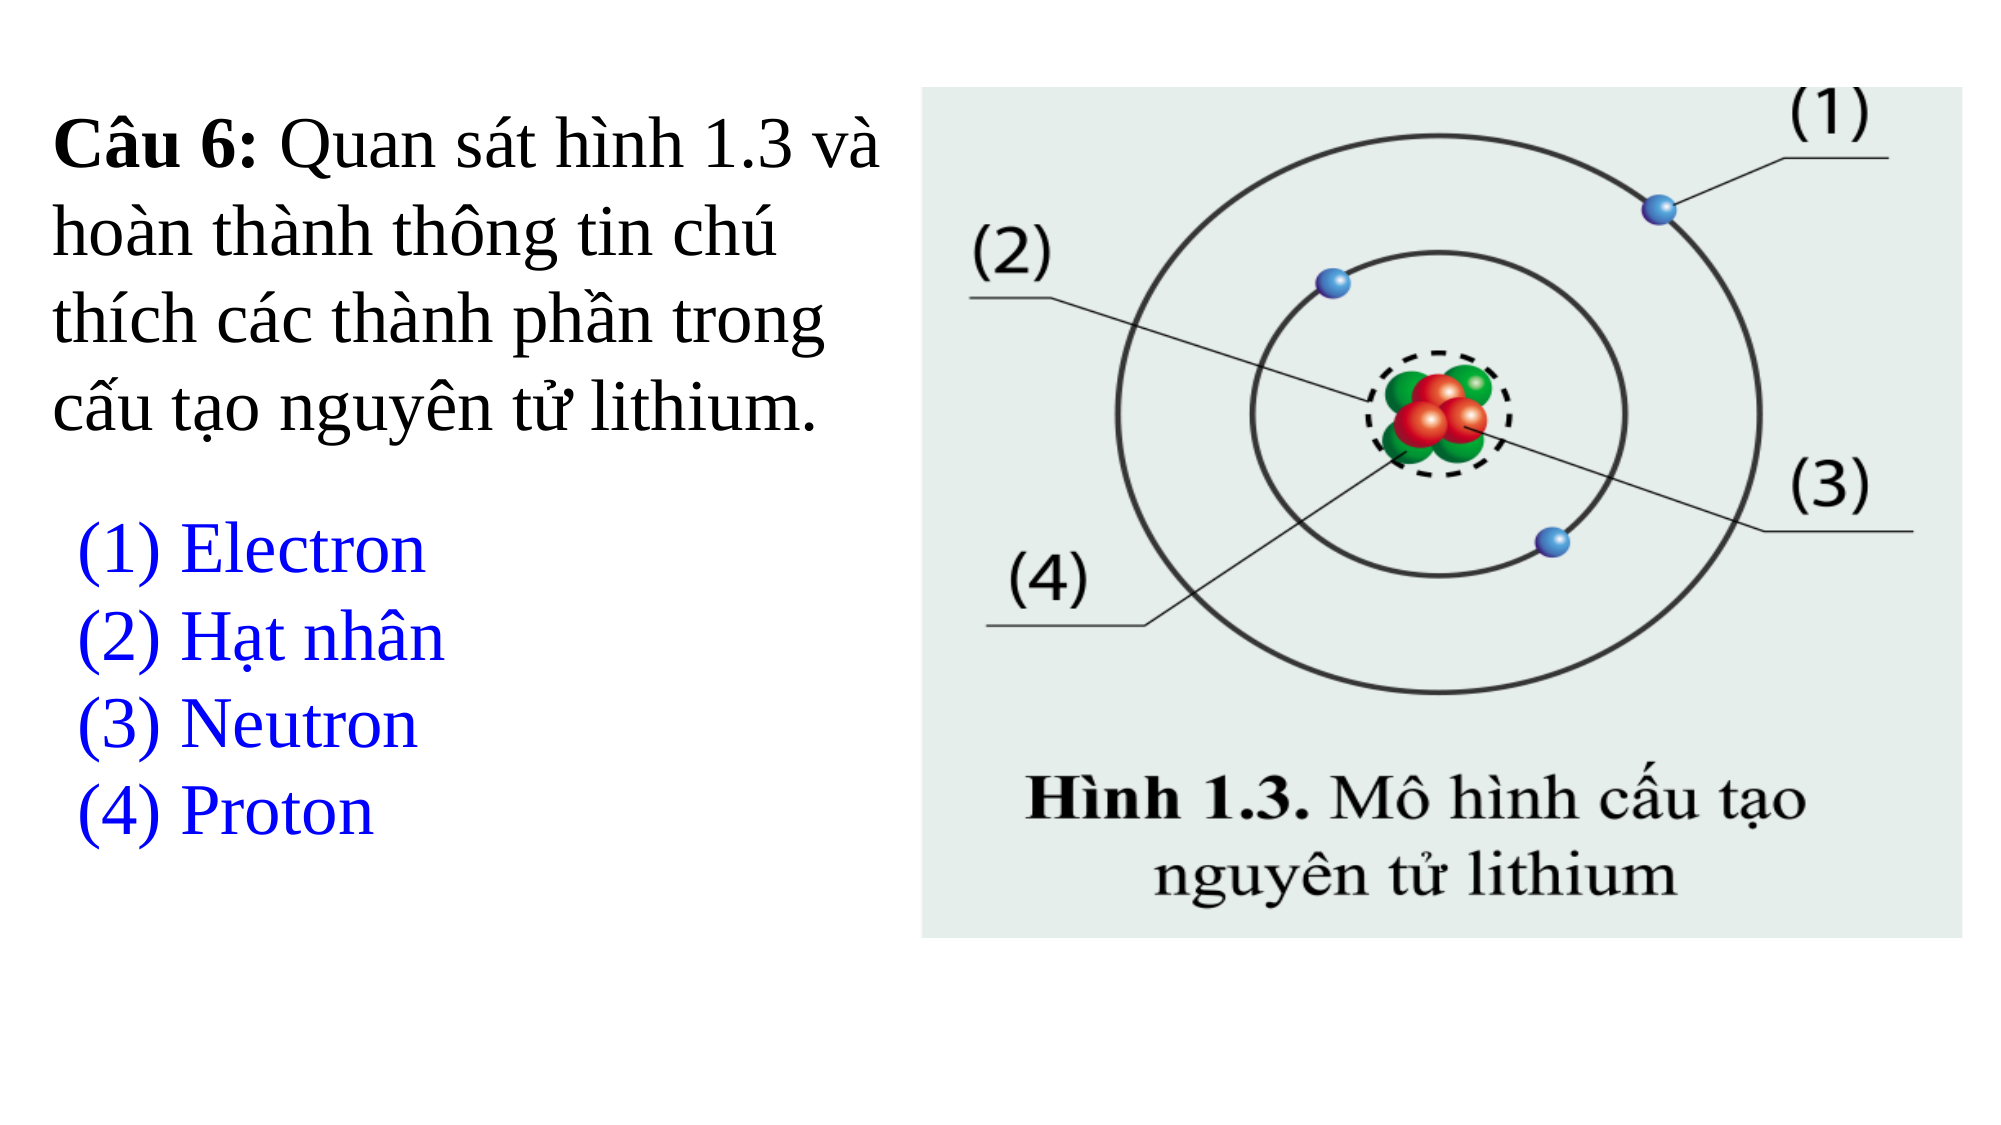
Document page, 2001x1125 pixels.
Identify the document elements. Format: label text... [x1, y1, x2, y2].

text_box Câu 6: Quan sát hình 1.3 và hoàn thành thông tin chú thích các thành phần trong cấu tạo nguyên tử lithium. [37, 87, 899, 453]
text_box (1) Electron (2) Hạt nhân (3) Neutron (4) Proton [62, 492, 713, 857]
picture [899, 87, 1963, 938]
